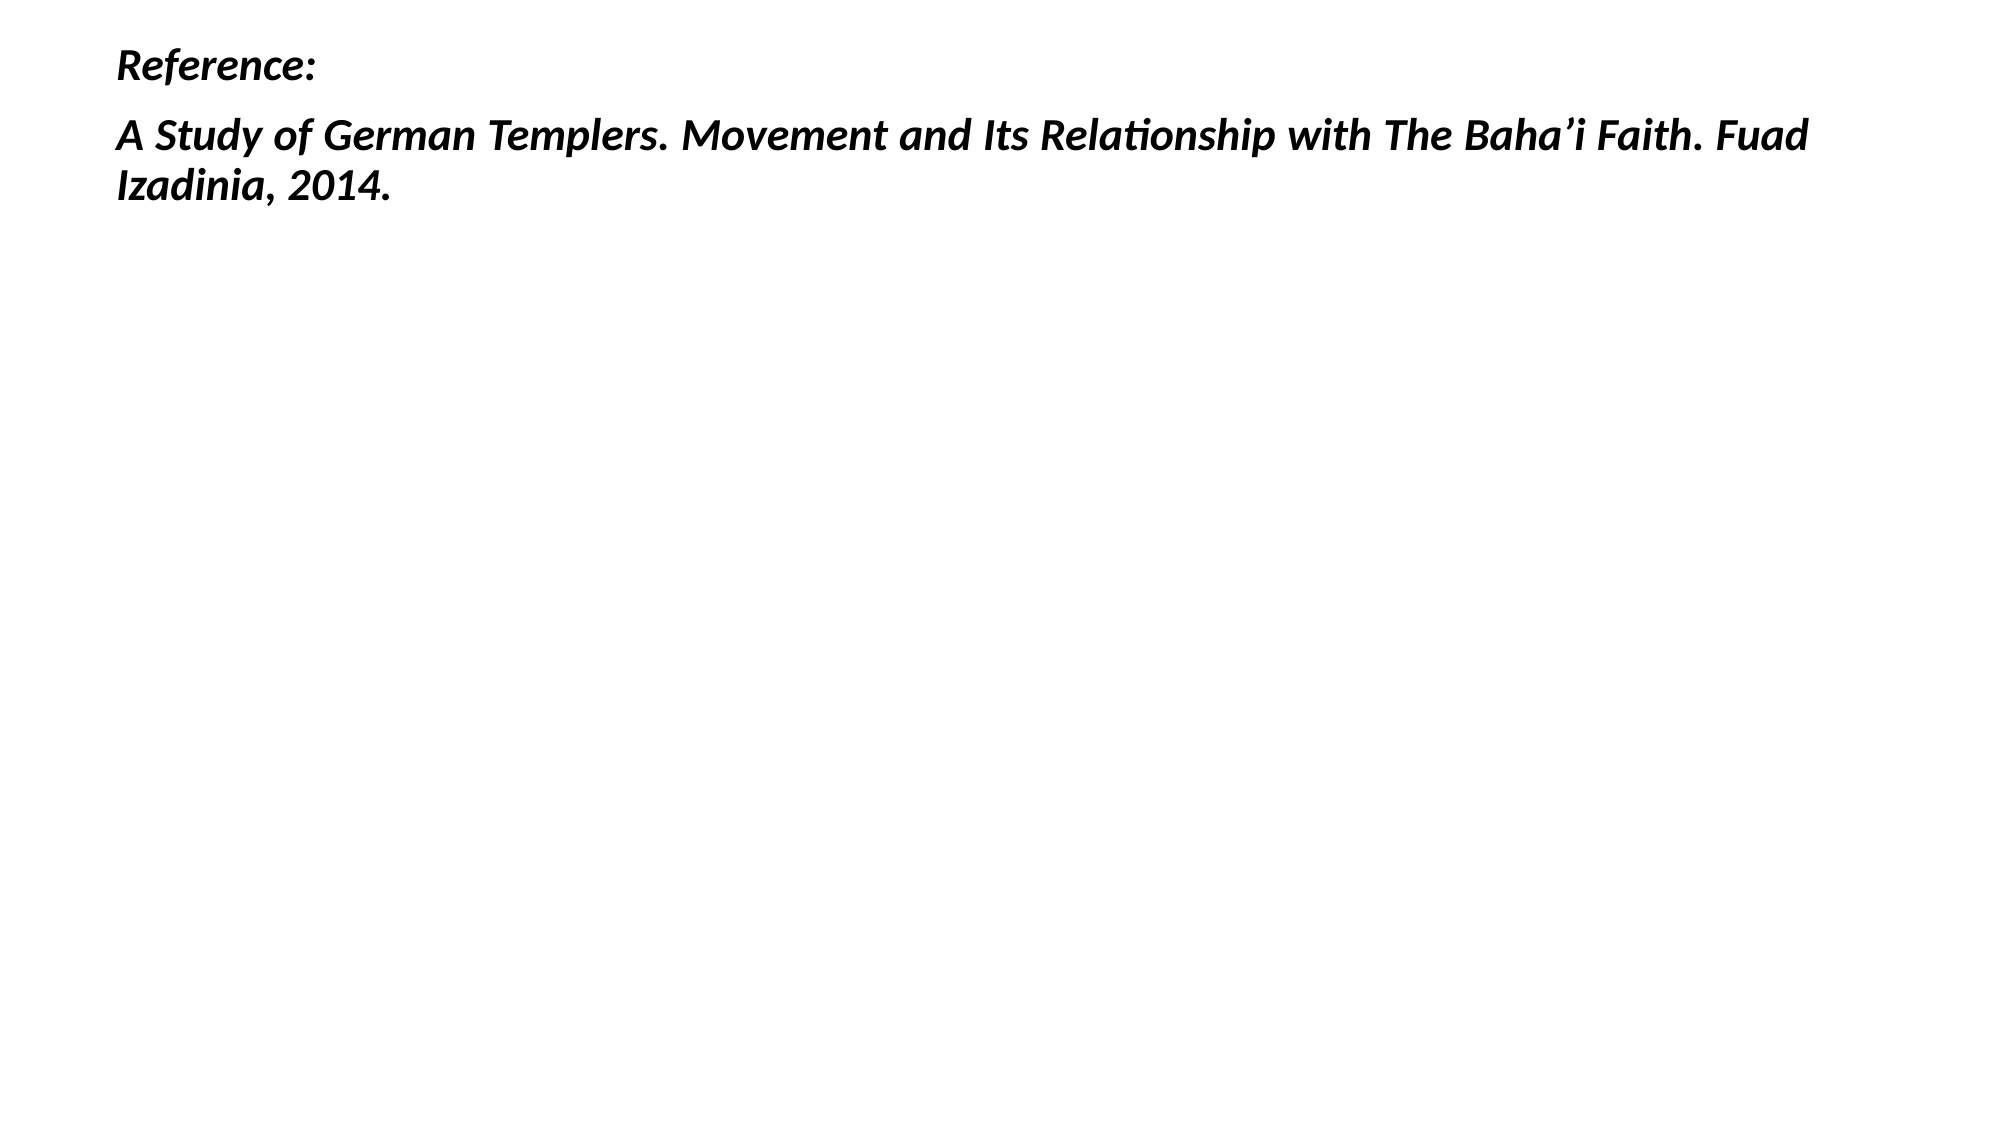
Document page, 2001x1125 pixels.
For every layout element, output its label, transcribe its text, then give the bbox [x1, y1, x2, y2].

list Reference: A Study of German Templers. Movement and Its Relationship with The Baha’i Faith. Fuad Izadinia, 2014. [101, 33, 1827, 1110]
